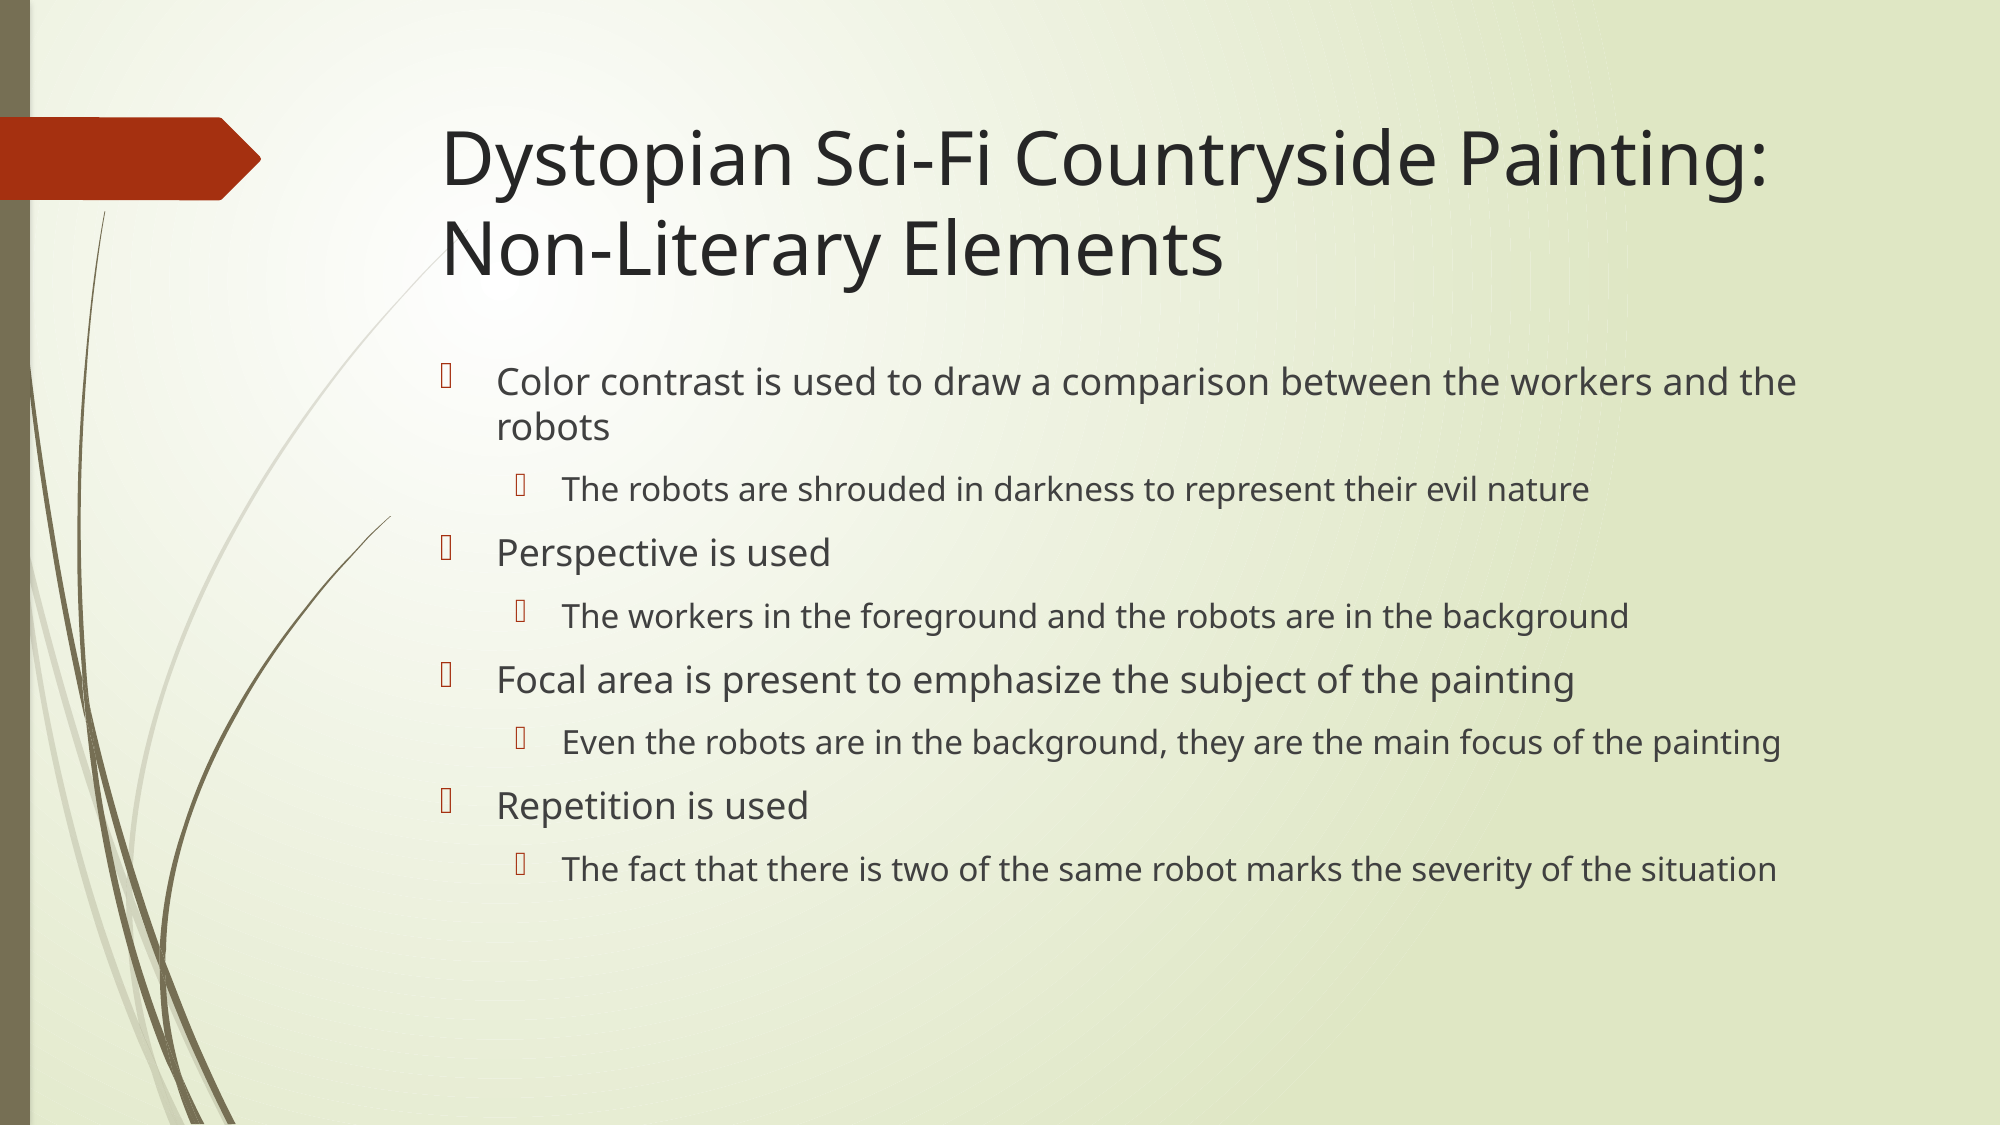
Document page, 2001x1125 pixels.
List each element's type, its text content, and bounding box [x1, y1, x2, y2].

title Dystopian Sci-Fi Countryside Painting: Non-Literary Elements [425, 102, 1888, 313]
list Color contrast is used to draw a comparison between the workers and the robots The robots are shrouded in darkness to represent their evil nature Perspective is used The workers in the foreground and the robots are in the background Focal area is present to emphasize the subject of the painting Even the robots are in the background, they are the main focus of the painting Repetition is used The fact that there is two of the same robot marks the severity of the situation [424, 350, 1888, 970]
